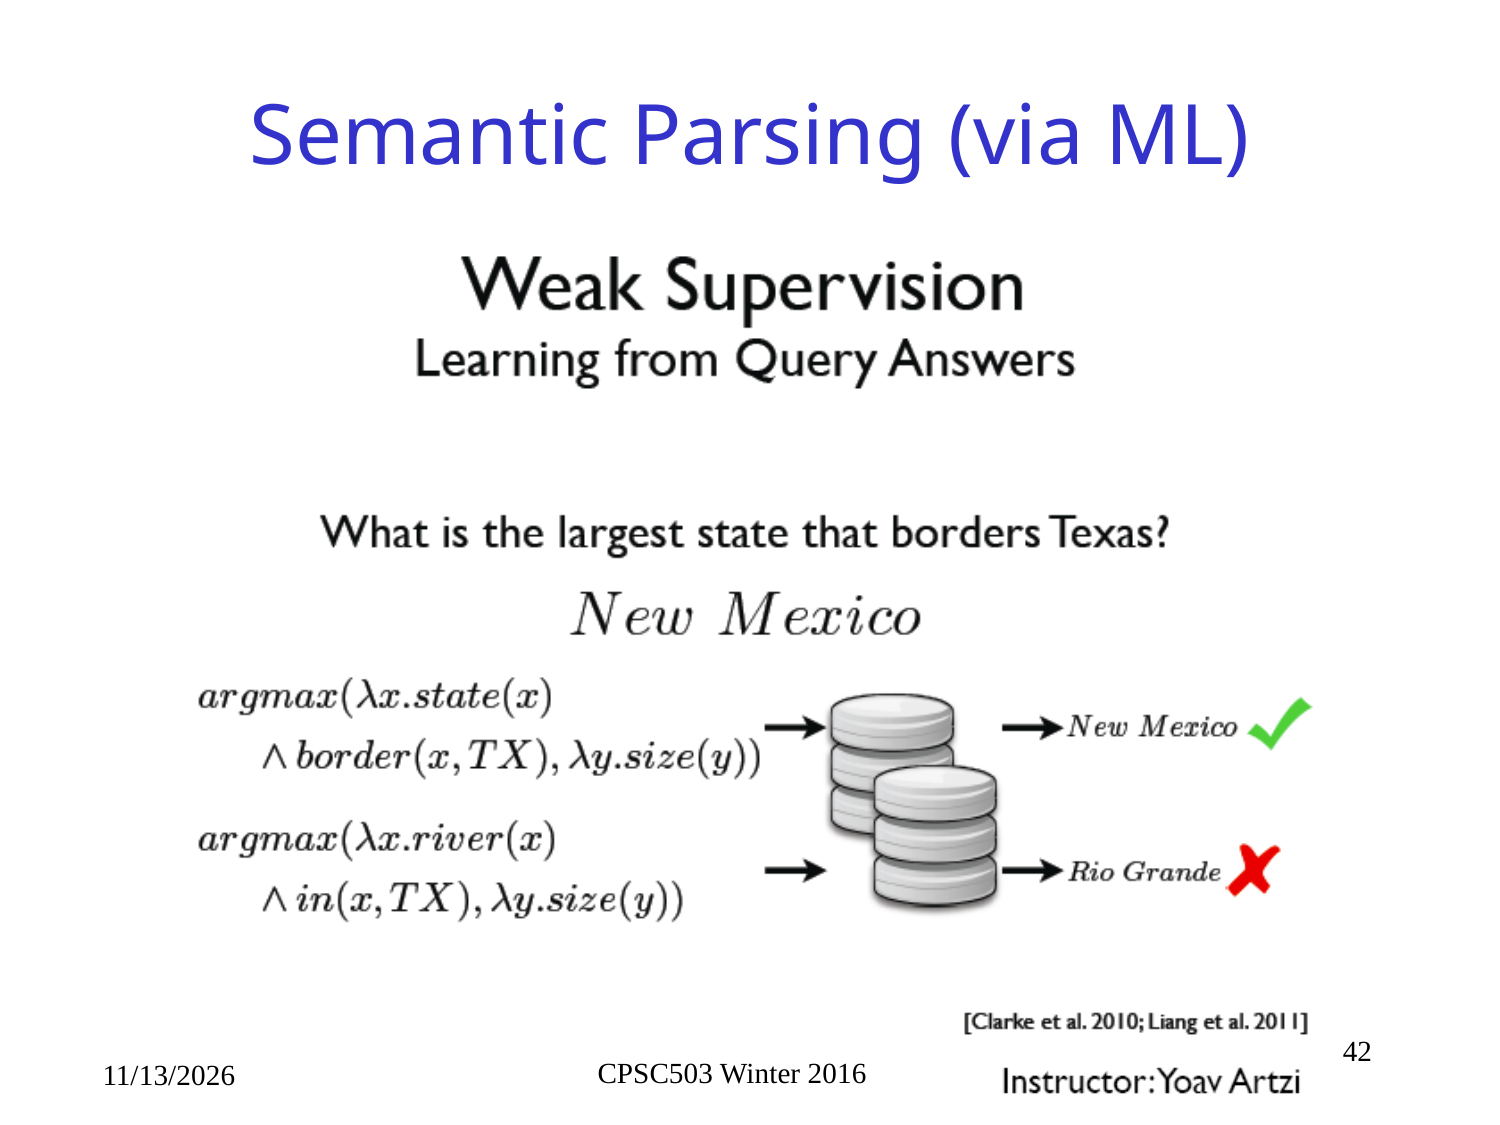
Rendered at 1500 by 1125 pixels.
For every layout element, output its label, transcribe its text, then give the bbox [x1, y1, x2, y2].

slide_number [87, 1048, 401, 1124]
picture [974, 1054, 1340, 1125]
footer CPSC503 Winter 2016 [494, 1058, 969, 1122]
slide_number 42 [1318, 1024, 1388, 1101]
title Semantic Parsing (via ML) [112, 37, 1388, 226]
picture [176, 188, 1315, 1049]
